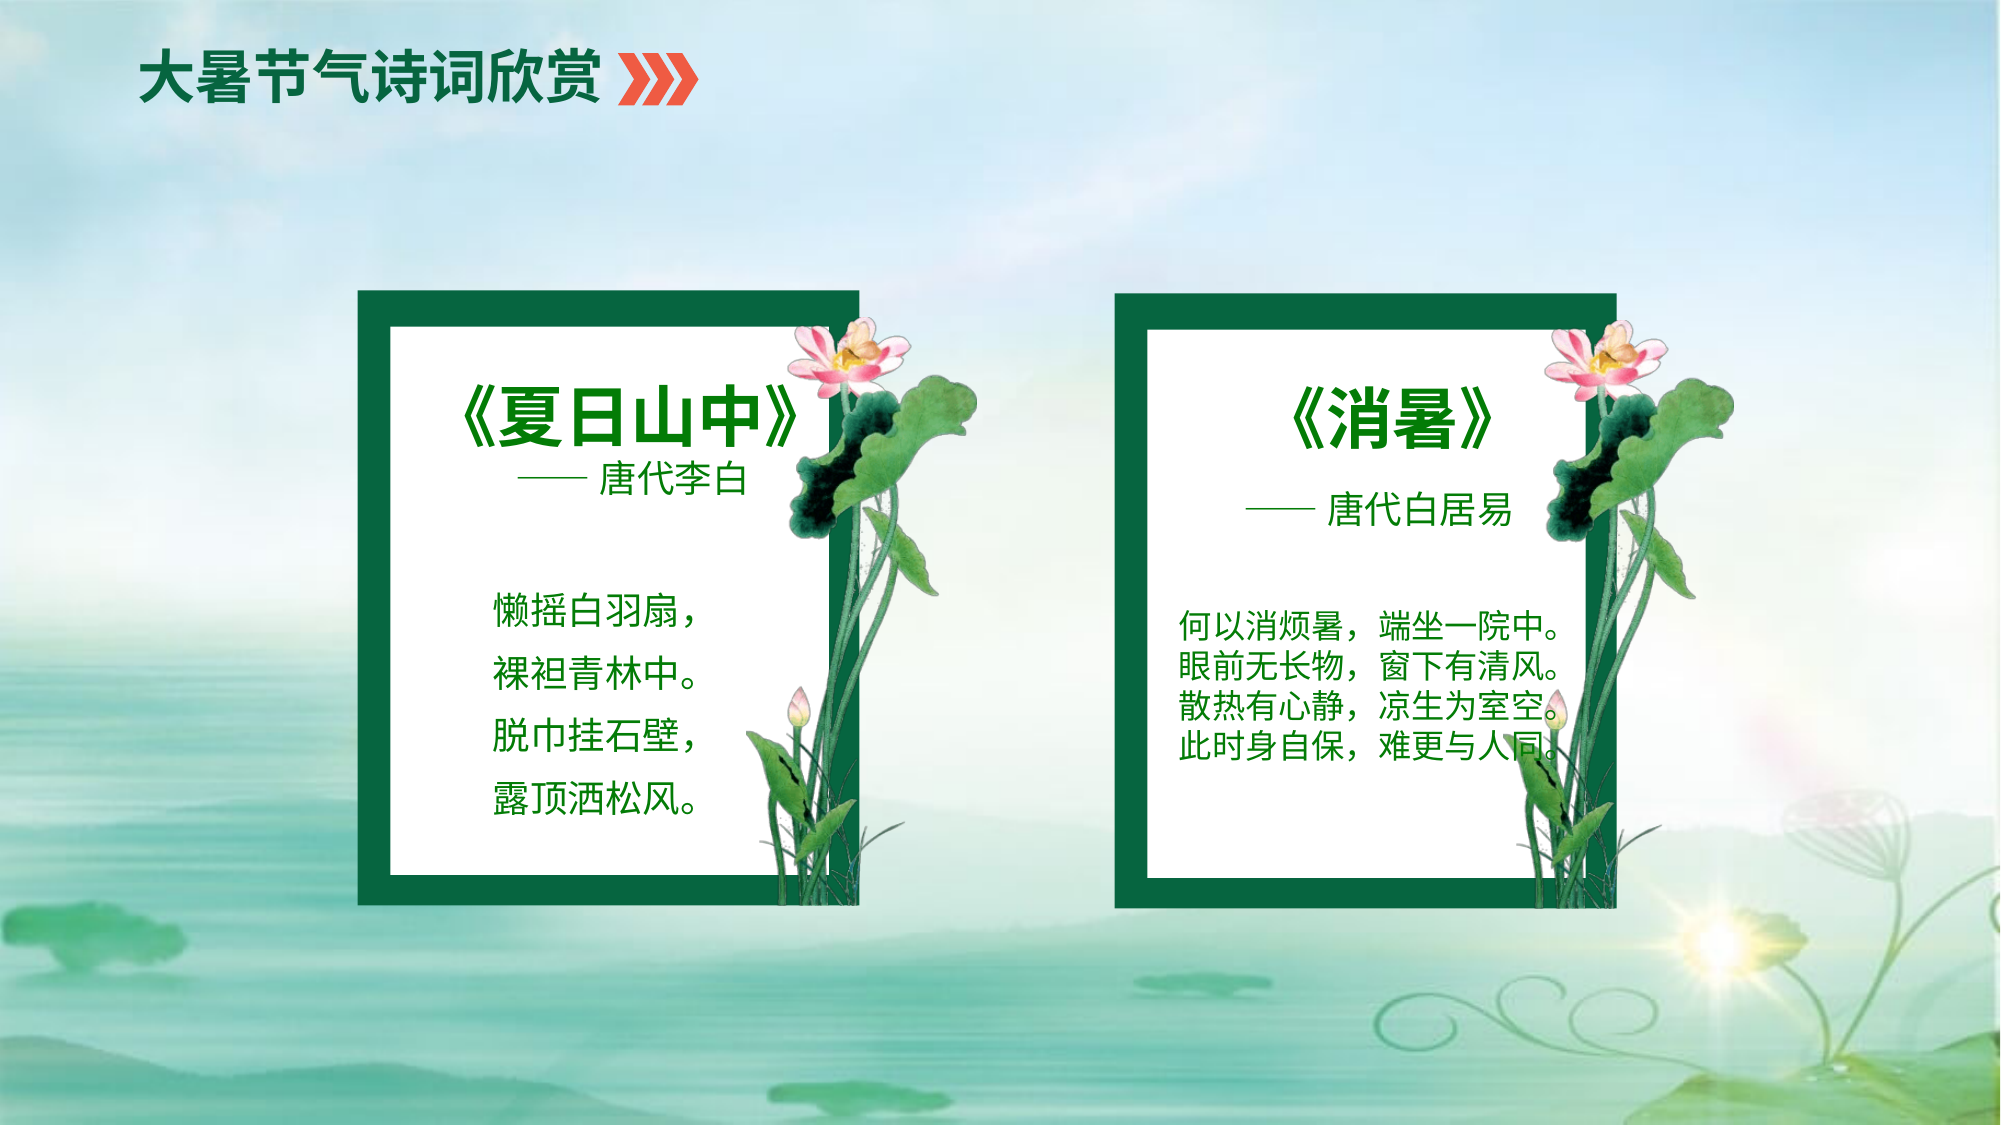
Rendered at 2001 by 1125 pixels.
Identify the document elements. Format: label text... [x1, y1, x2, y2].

text_box [640, 52, 676, 107]
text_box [357, 290, 1084, 906]
text_box 大暑节气诗词欣赏 [122, 40, 678, 107]
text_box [1114, 293, 1770, 909]
picture [0, 0, 2001, 1125]
text_box [664, 52, 700, 107]
text_box [615, 52, 652, 107]
